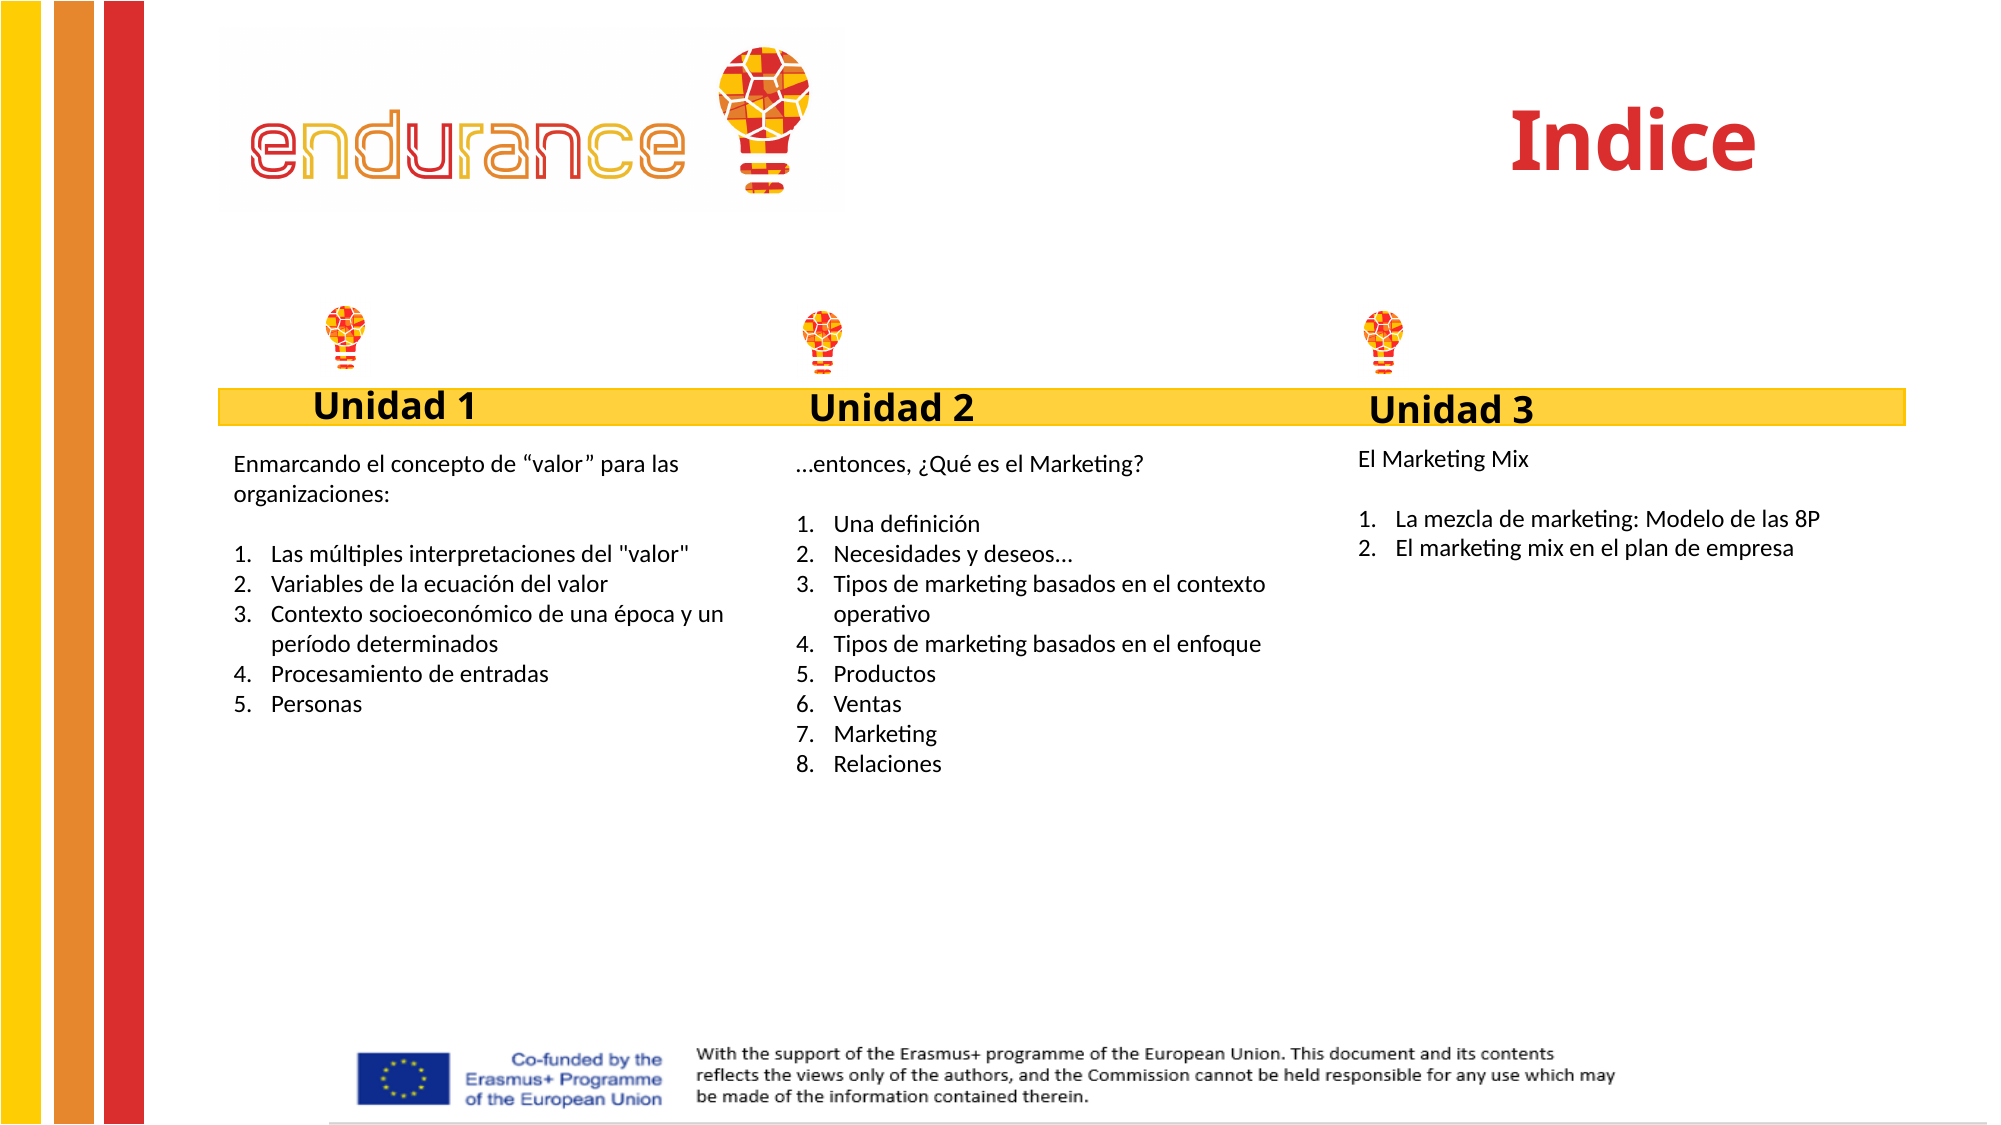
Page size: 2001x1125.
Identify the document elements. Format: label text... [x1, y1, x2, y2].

picture [796, 302, 849, 382]
title Indice [1322, 90, 1948, 197]
text_box Enmarcando el concepto de “valor” para las organizaciones: Las múltiples interpretaciones del "valor" Variables de la ecuación del valor Contexto socioeconómico de una época y un período determinados Procesamiento de entradas Personas [218, 440, 791, 842]
picture [1357, 302, 1410, 382]
text_box …entonces, ¿Qué es el Marketing? Una definición Necesidades y deseos... Tipos de marketing basados en el contexto operativo Tipos de marketing basados en el enfoque Productos Ventas Marketing Relaciones [780, 440, 1351, 785]
text_box El Marketing Mix La mezcla de marketing: Modelo de las 8P El marketing mix en el plan de empresa [1343, 434, 1913, 570]
text_box Unidad 3 [1350, 379, 1794, 434]
text_box [1234, 388, 1350, 426]
picture [218, 27, 845, 212]
picture [329, 1032, 1987, 1125]
text_box Unidad 1 [294, 374, 674, 435]
text_box [1794, 388, 1906, 426]
text_box [218, 388, 294, 426]
text_box [102, 0, 146, 1125]
text_box [674, 388, 790, 426]
picture [319, 297, 372, 377]
text_box Unidad 2 [790, 376, 1234, 437]
text_box [0, 0, 43, 1125]
text_box [52, 0, 96, 1125]
